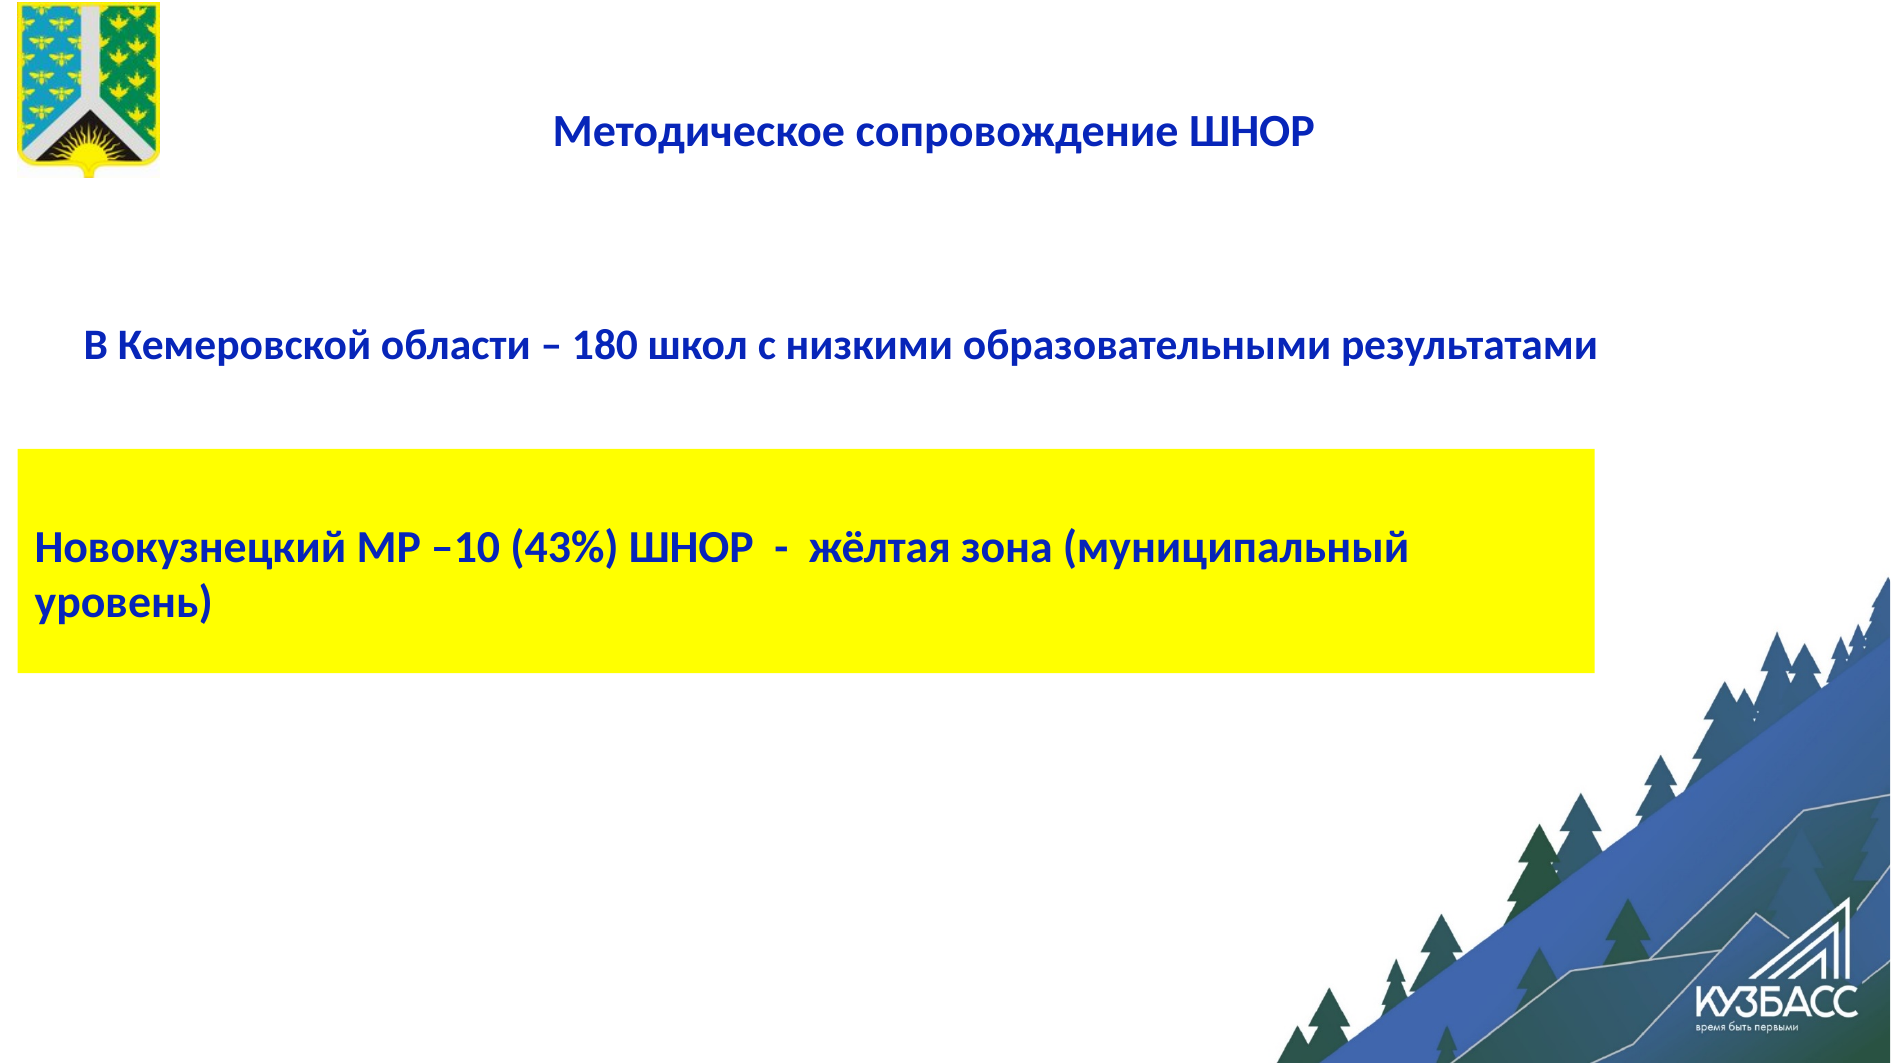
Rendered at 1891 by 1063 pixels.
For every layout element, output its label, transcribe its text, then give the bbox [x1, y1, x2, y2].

picture [1027, 448, 1891, 1063]
text_box Методическое сопровождение ШНОР [318, 35, 1560, 165]
title В Кемеровской области – 180 школ с низкими образовательными результатами [17, 246, 1666, 378]
picture [17, 2, 160, 178]
list Новокузнецкий МР –10 (43%) ШНОР - жёлтая зона (муниципальный уровень) [17, 448, 1026, 674]
